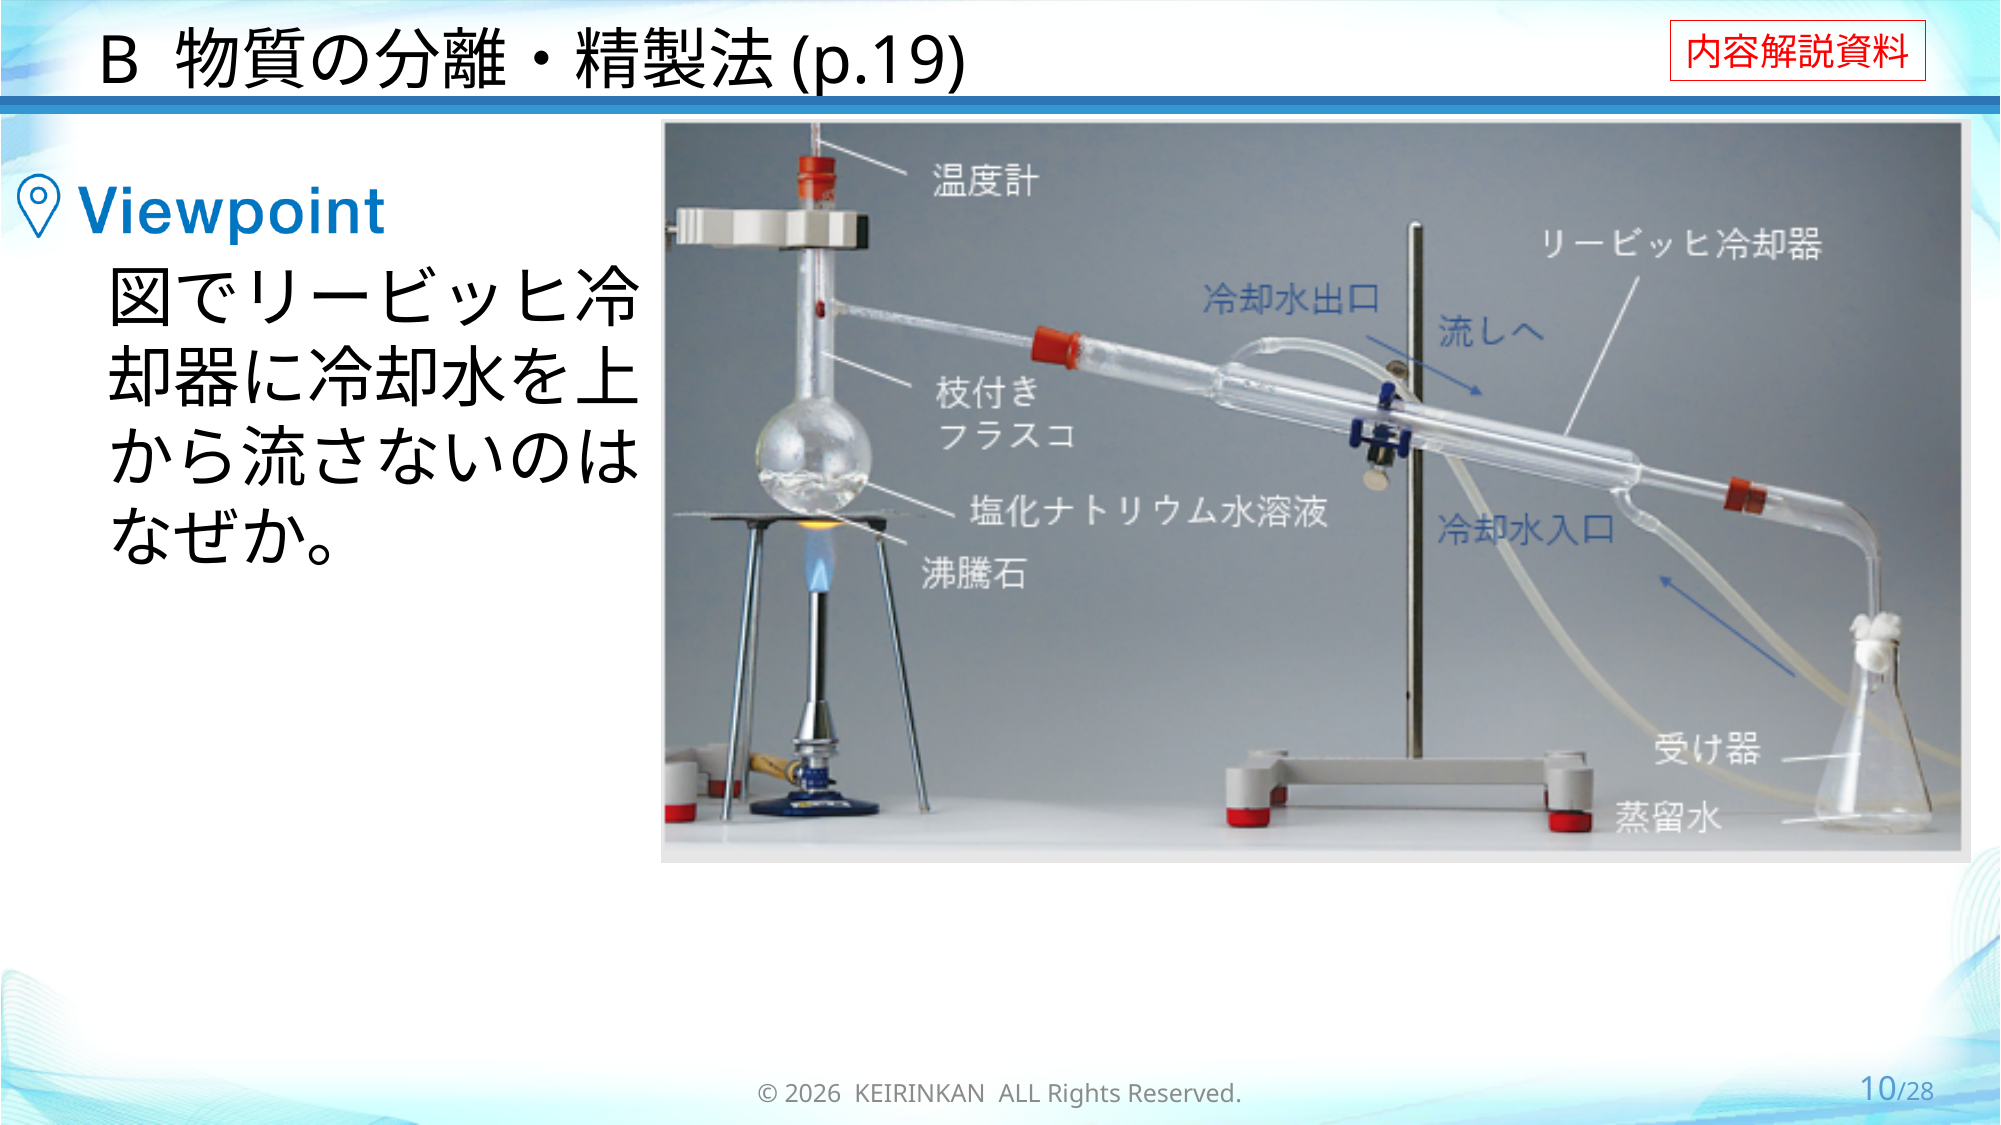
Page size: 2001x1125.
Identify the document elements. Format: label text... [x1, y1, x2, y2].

text_box B 物質の分離・精製法(p.19) [0, 2, 999, 96]
picture [1, 114, 2000, 1125]
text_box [0, 100, 2000, 106]
text_box 図でリービッヒ冷 却器に冷却水を上 から流さないのは なぜか。 [92, 247, 661, 583]
picture [1, 0, 2000, 96]
